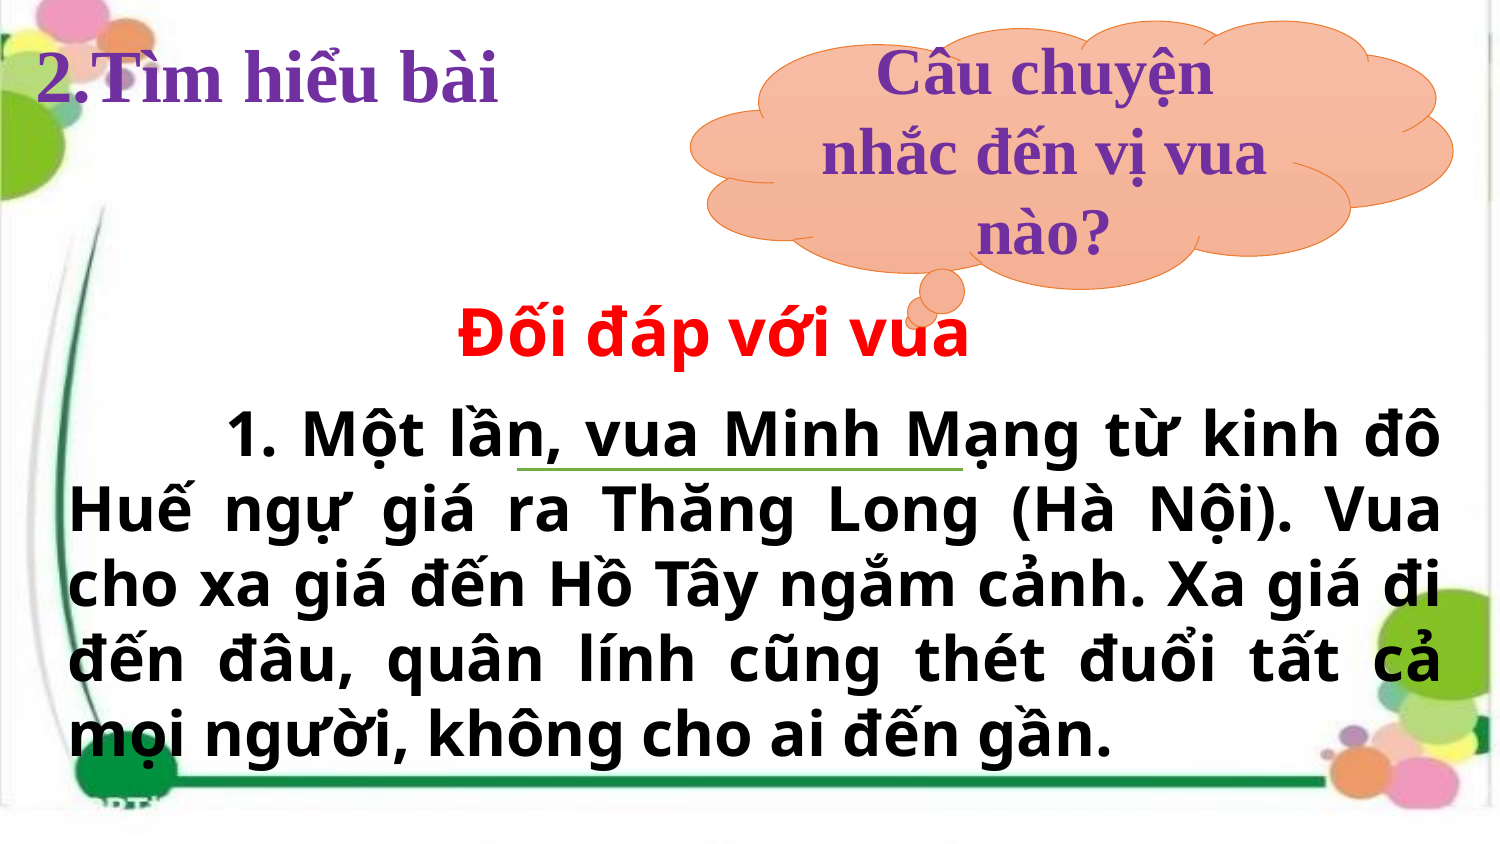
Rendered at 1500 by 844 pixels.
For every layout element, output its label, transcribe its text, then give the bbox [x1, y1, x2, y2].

text_box 2.Tìm hiểu bài [20, 20, 515, 125]
text_box Câu chuyện nhắc đến vị vua nào? [689, 20, 1454, 330]
text_box 1. Một lần, vua Minh Mạng từ kinh đô Huế ngự giá ra Thăng Long (Hà Nội). Vua cho xa giá đến Hồ Tây ngắm cảnh. Xa giá đi đến đâu, quân lính cũng thét đuổi tất cả mọi người, không cho ai đến gần. [53, 386, 1459, 776]
picture [0, 0, 1500, 844]
text_box Đối đáp với vua [442, 282, 1117, 378]
